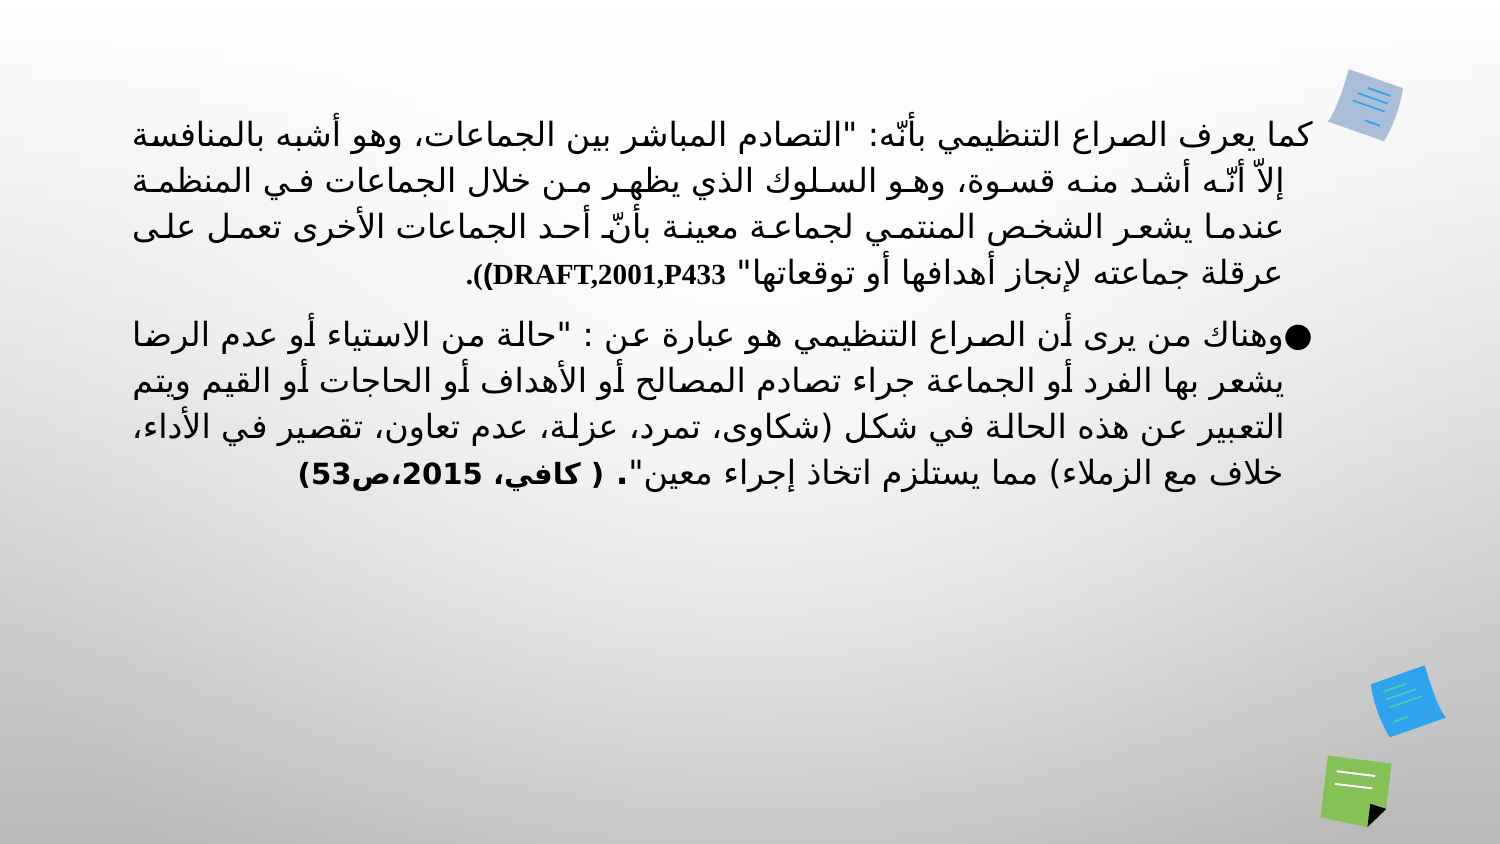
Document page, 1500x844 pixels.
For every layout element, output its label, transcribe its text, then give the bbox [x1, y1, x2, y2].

picture [0, 0, 1500, 844]
subtitle كما يعرف الصراع التنظيمي بأنّه: "التصادم المباشر بين الجماعات، وهو أشبه بالمنافسة إلاّ أنّه أشد منه قسوة، وهو السلوك الذي يظهر من خلال الجماعات في المنظمة عندما يشعر الشخص المنتمي لجماعة معينة بأنّ أحد الجماعات الأخرى تعمل على عرقلة جماعته لإنجاز أهدافها أو توقعاتها" Draft,2001,p433)). وهناك من يرى أن الصراع التنظيمي هو عبارة عن : "حالة من الاستياء أو عدم الرضا يشعر بها الفرد أو الجماعة جراء تصادم المصالح أو الأهداف أو الحاجات أو القيم ويتم التعبير عن هذه الحالة في شكل (شكاوى، تمرد، عزلة، عدم تعاون، تقصير في الأداء، خلاف مع الزملاء) مما يستلزم اتخاذ إجراء معين". ( كافي، 2015،ص53) [116, 92, 1313, 646]
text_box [1319, 68, 1447, 830]
